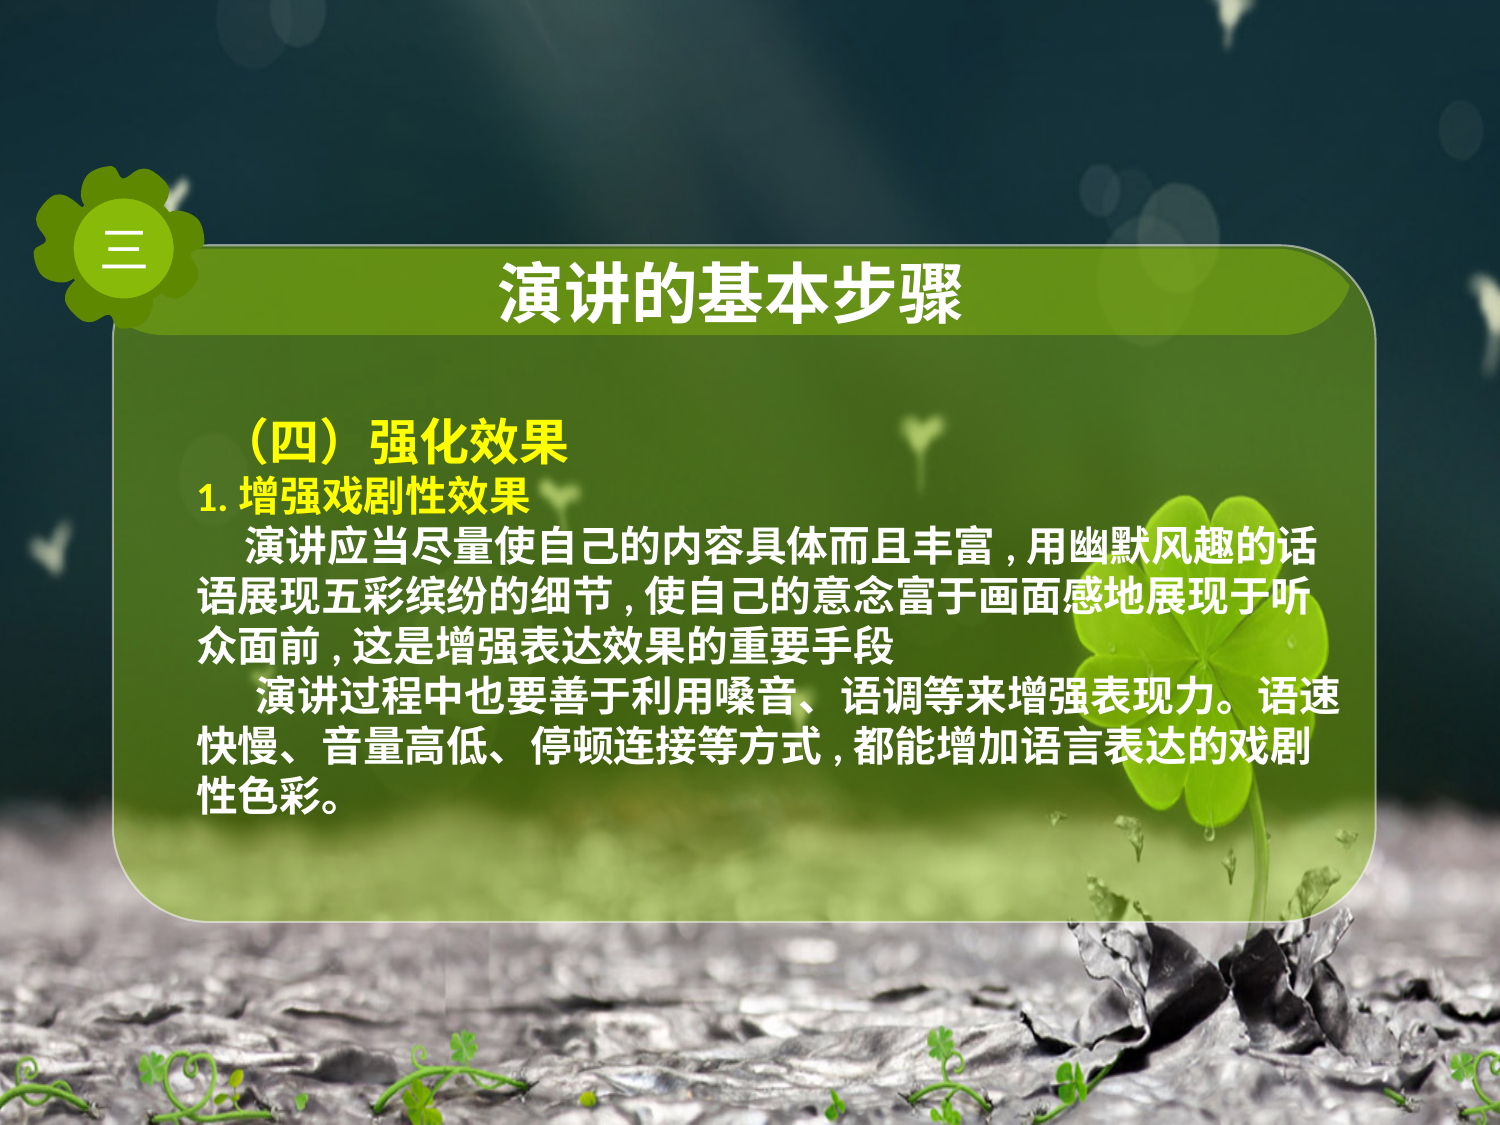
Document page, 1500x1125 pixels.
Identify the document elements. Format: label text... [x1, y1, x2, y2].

text_box 演讲的基本步骤 [130, 247, 1351, 337]
picture [0, 0, 1500, 1125]
text_box （四）强化效果 1.增强戏剧性效果 演讲应当尽量使自己的内容具体而且丰富,用幽默风趣的话语展现五彩缤纷的细节,使自己的意念富于画面感地展现于听众面前,这是增强表达效果的重要手段 演讲过程中也要善于利用嗓音、语调等来增强表现力。语速快慢、音量高低、停顿连接等方式,都能增加语言表达的戏剧性色彩。 [181, 372, 1357, 828]
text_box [33, 166, 203, 327]
text_box [111, 244, 1377, 923]
